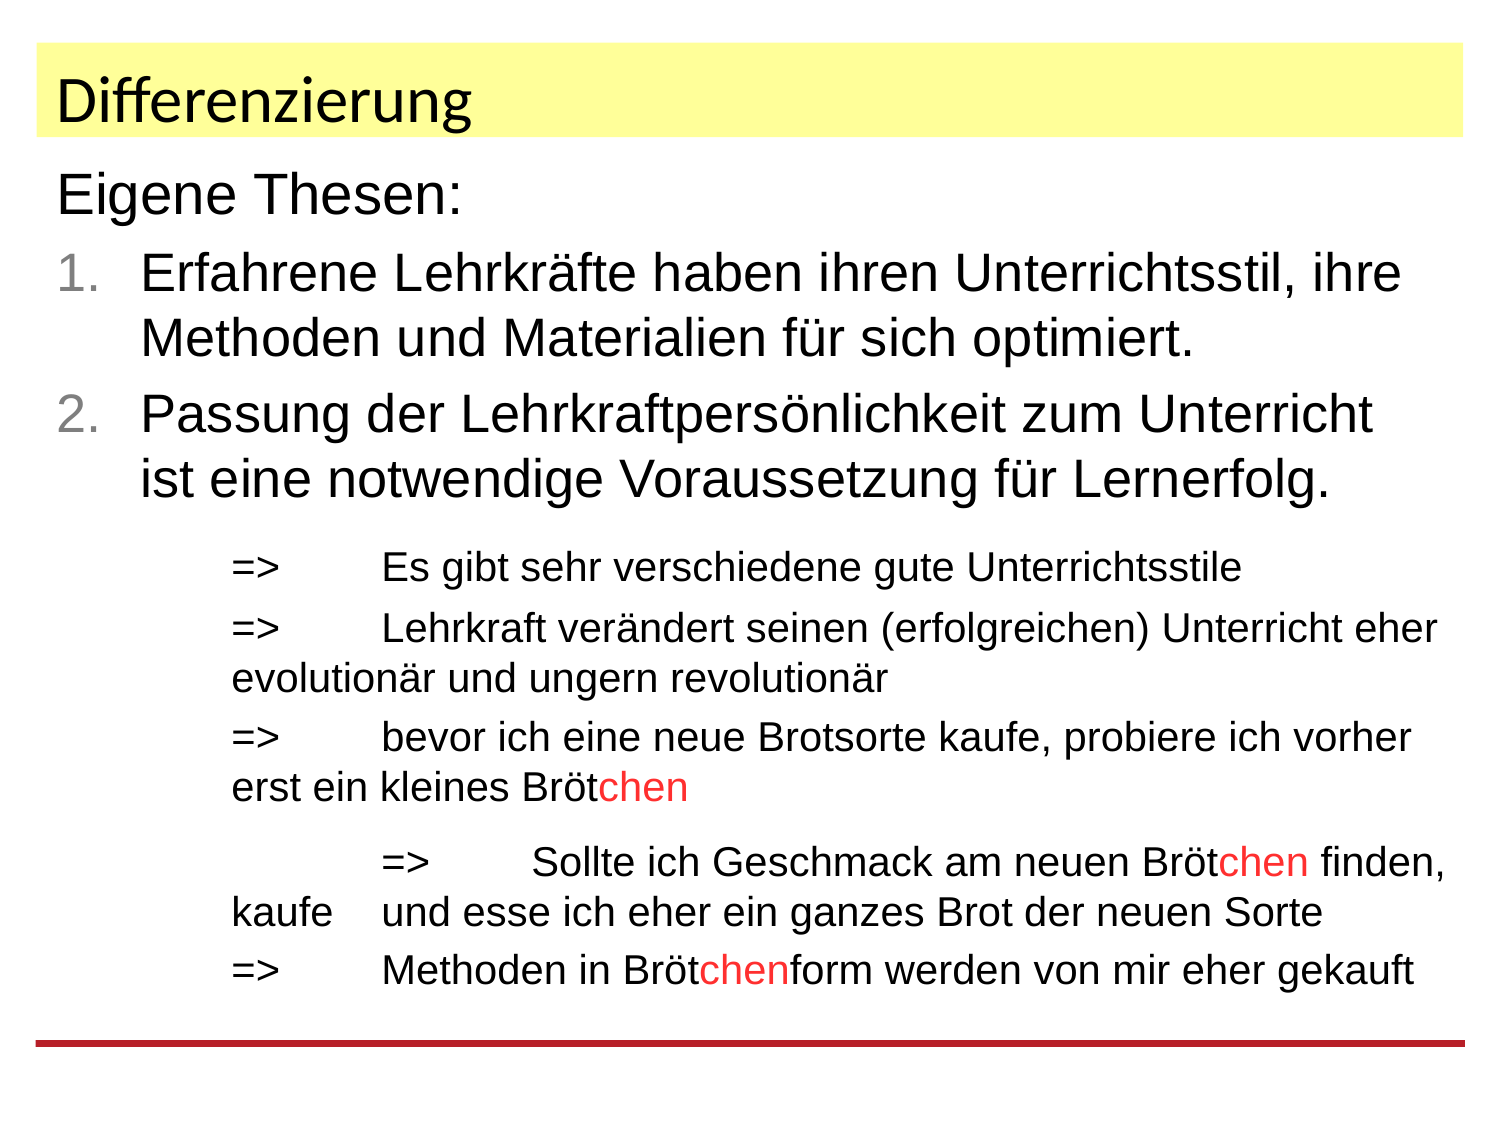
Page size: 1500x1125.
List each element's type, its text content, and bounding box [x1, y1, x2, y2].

list Eigene Thesen: Erfahrene Lehrkräfte haben ihren Unterrichtsstil, ihre Methoden und Materialien für sich optimiert. Passung der Lehrkraftpersönlichkeit zum Unterricht ist eine notwendige Voraussetzung für Lernerfolg. [41, 149, 1459, 539]
title Differenzierung [41, 42, 1459, 149]
text_box => Es gibt sehr verschiedene gute Unterrichtsstile => Lehrkraft verändert seinen (erfolgreichen) Unterricht eher evolutionär und ungern revolutionär => bevor ich eine neue Brotsorte kaufe, probiere ich vorher erst ein kleines Brötchen => Sollte ich Geschmack am neuen Brötchen finden, kaufe und esse ich eher ein ganzes Brot der neuen Sorte => Methoden in Brötchenform werden von mir eher gekauft [68, 515, 1487, 1024]
